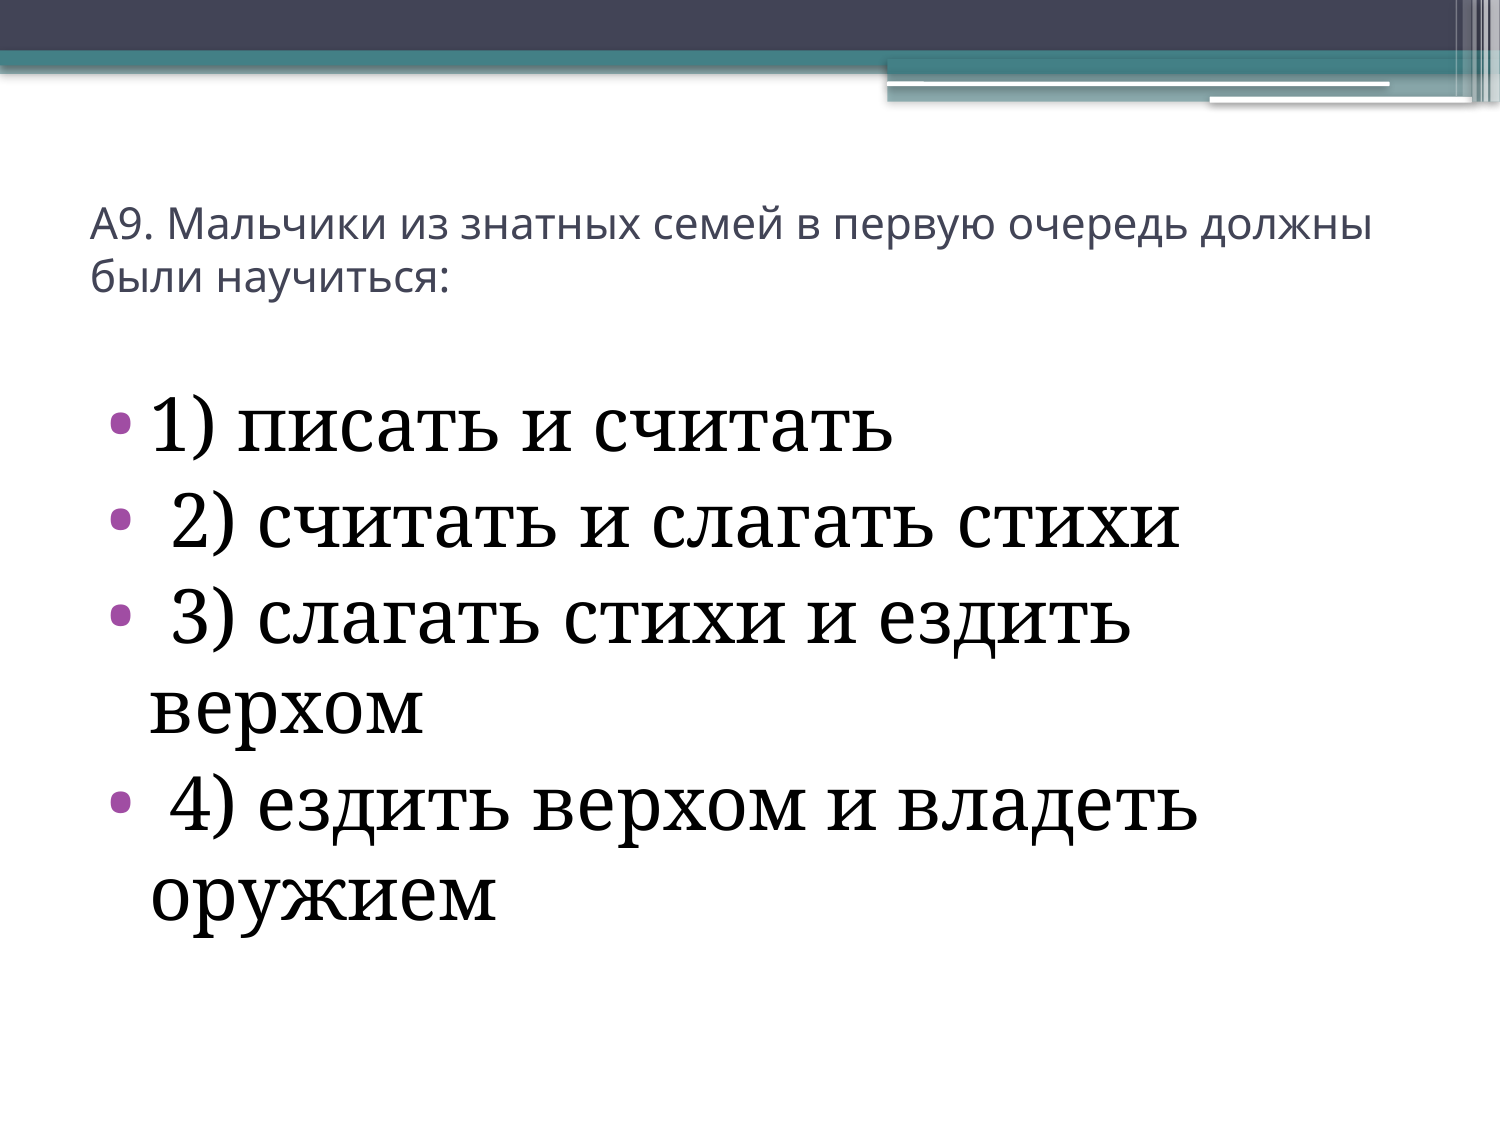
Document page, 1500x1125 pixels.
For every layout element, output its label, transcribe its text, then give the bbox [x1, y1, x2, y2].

list 1) писать и считать 2) считать и слагать стихи 3) слагать стихи и ездить верхом 4) ездить верхом и владеть оружием [75, 368, 1425, 1079]
title А9. Мальчики из знатных семей в первую очередь должны были научиться: [75, 187, 1425, 363]
